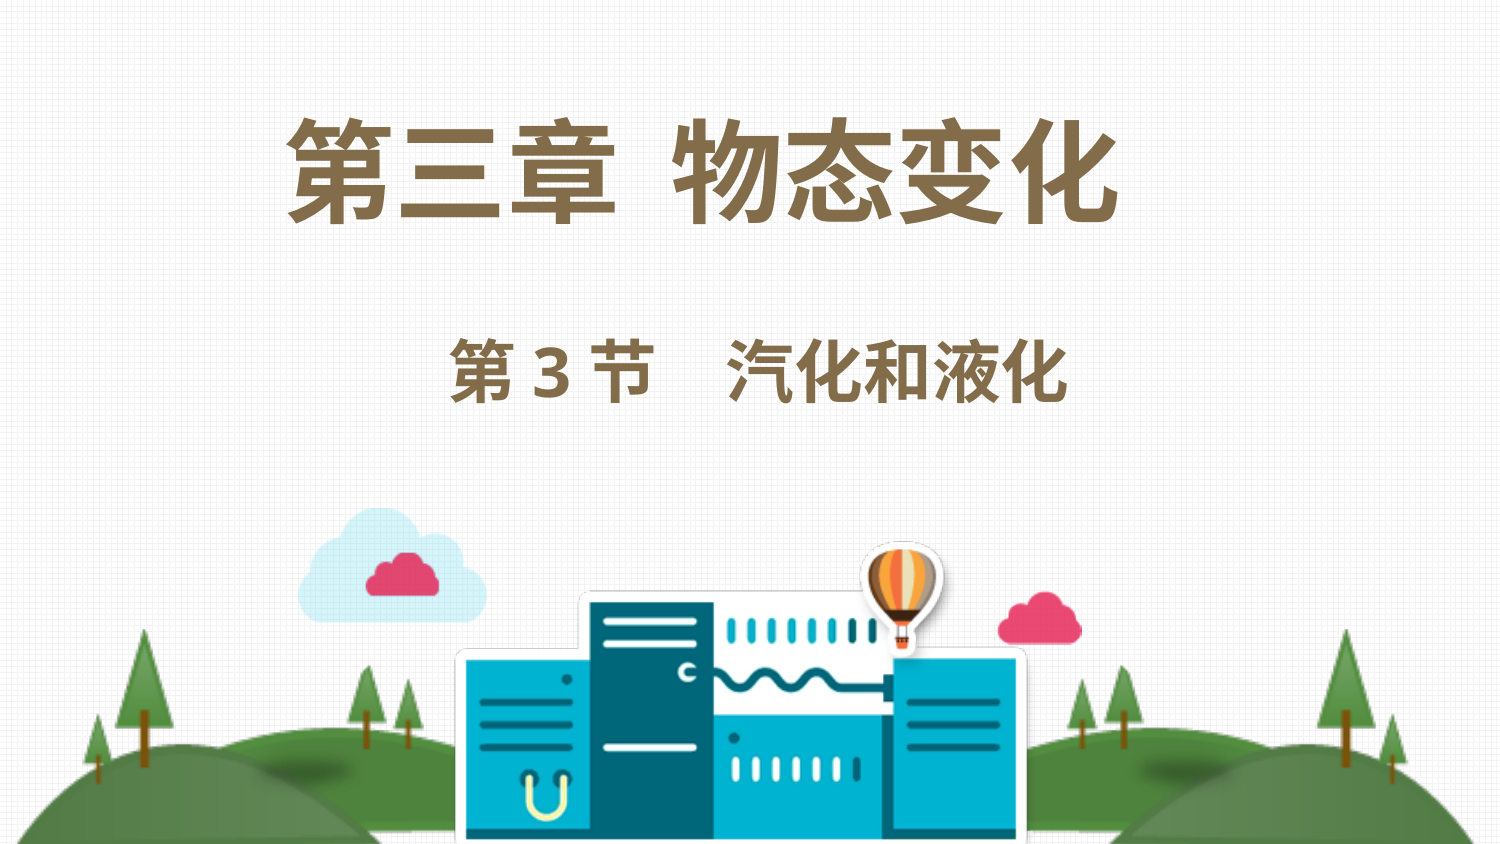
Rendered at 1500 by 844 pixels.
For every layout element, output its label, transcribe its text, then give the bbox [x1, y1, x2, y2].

text_box 第3节 汽化和液化 [436, 323, 1081, 418]
text_box 第三章 物态变化 [167, 96, 1500, 243]
picture [14, 508, 1478, 844]
